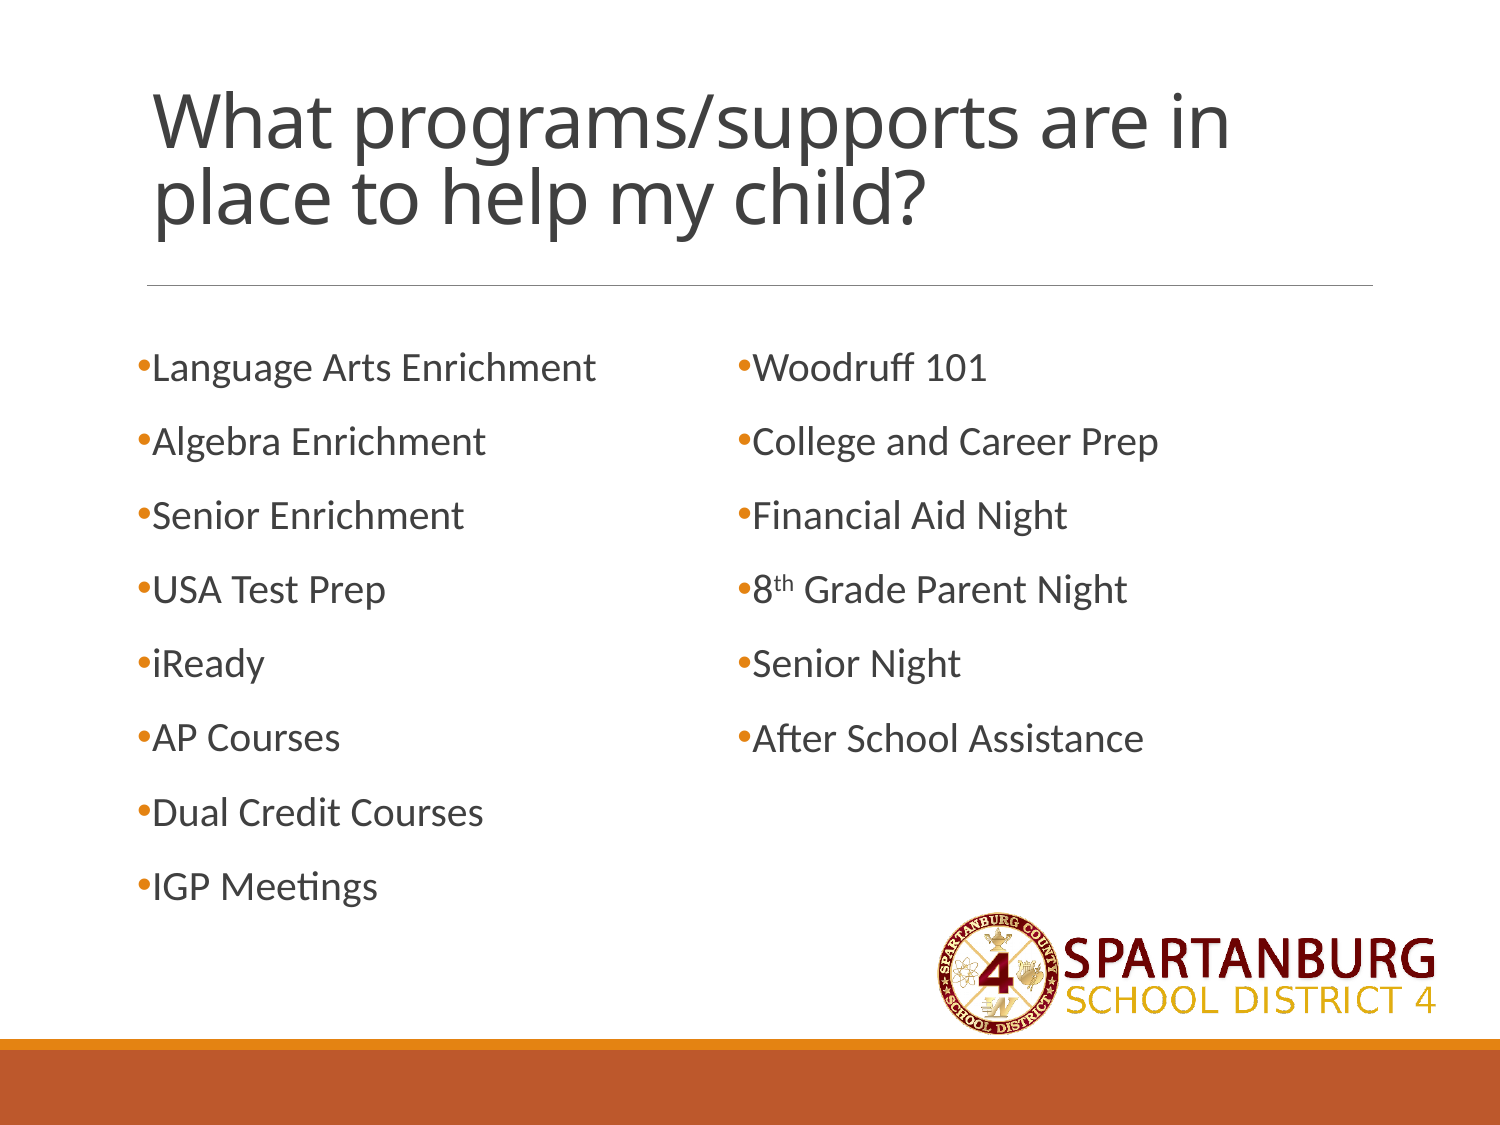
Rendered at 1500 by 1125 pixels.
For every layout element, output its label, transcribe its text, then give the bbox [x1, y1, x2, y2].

picture [936, 911, 1470, 1035]
list Language Arts Enrichment Algebra Enrichment Senior Enrichment USA Test Prep iReady AP Courses Dual Credit Courses IGP Meetings [137, 337, 688, 998]
text_box Woodruff 101 College and Career Prep Financial Aid Night 8th Grade Parent Night Senior Night After School Assistance [737, 337, 1288, 998]
title What programs/supports are in place to help my child? [137, 62, 1375, 248]
